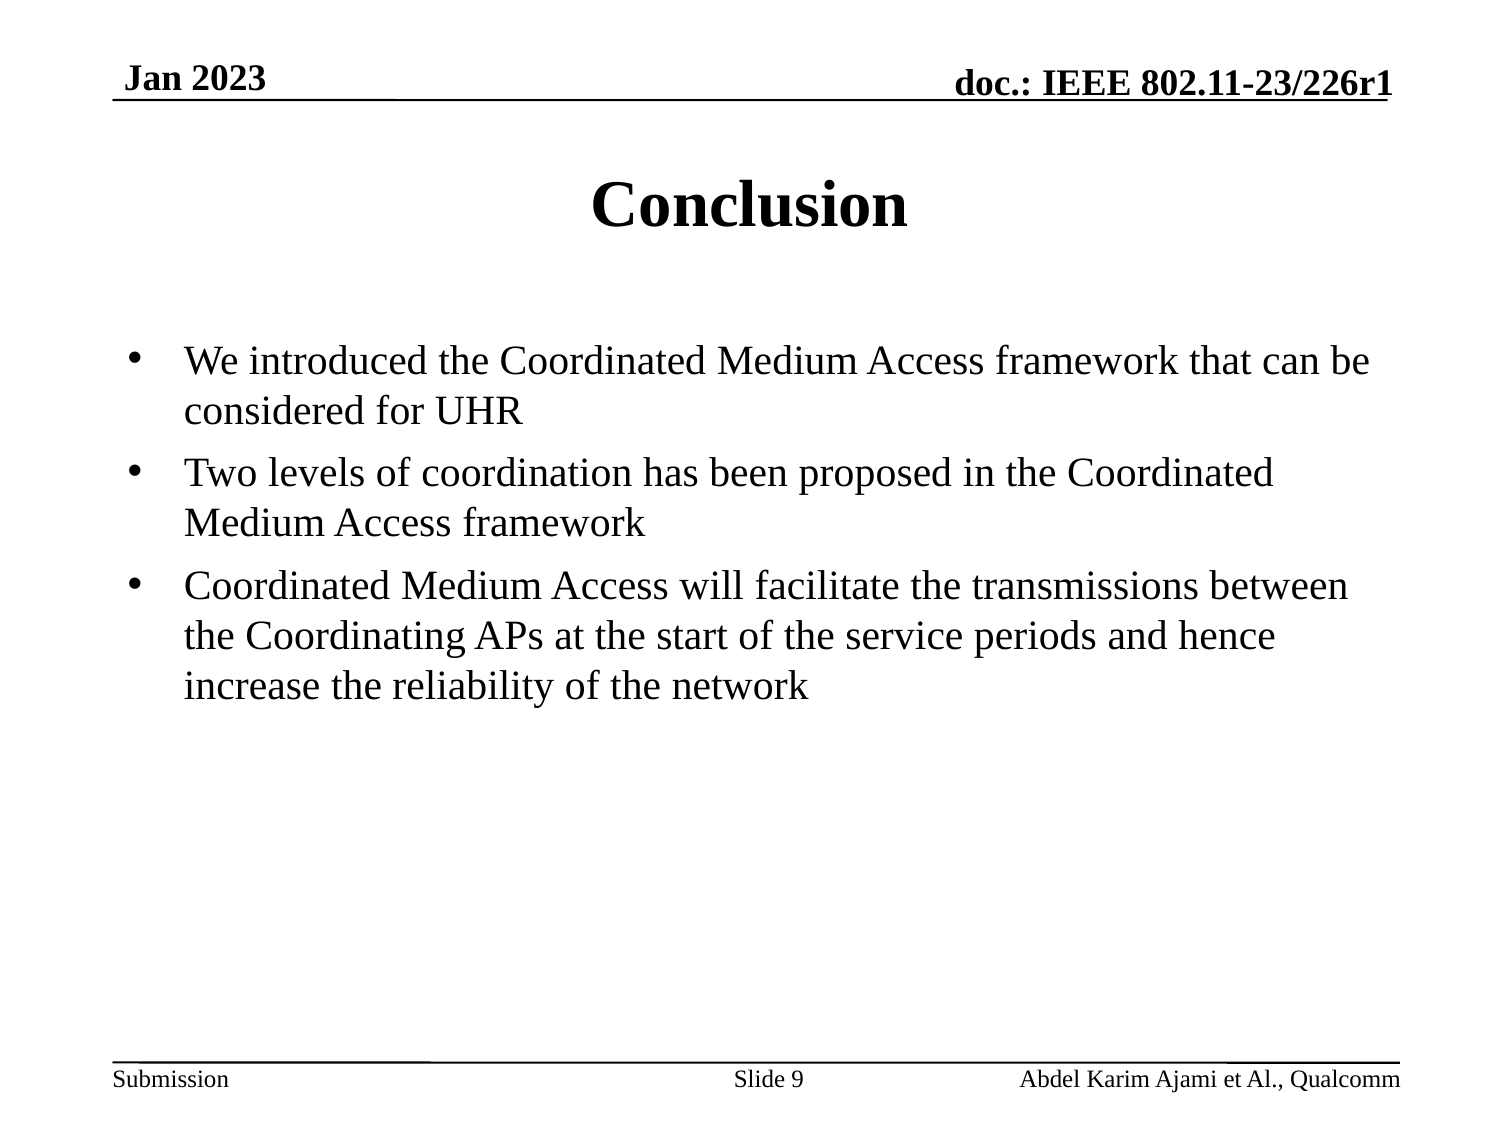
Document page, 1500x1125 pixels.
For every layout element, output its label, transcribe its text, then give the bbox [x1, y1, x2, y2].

slide_number Slide 9 [712, 1061, 826, 1123]
footer Abdel Karim Ajami et Al., Qualcomm [878, 1061, 1402, 1093]
list We introduced the Coordinated Medium Access framework that can be considered for UHR Two levels of coordination has been proposed in the Coordinated Medium Access framework Coordinated Medium Access will facilitate the transmissions between the Coordinating APs at the start of the service periods and hence increase the reliability of the network [112, 324, 1388, 1000]
title Conclusion [112, 112, 1388, 288]
